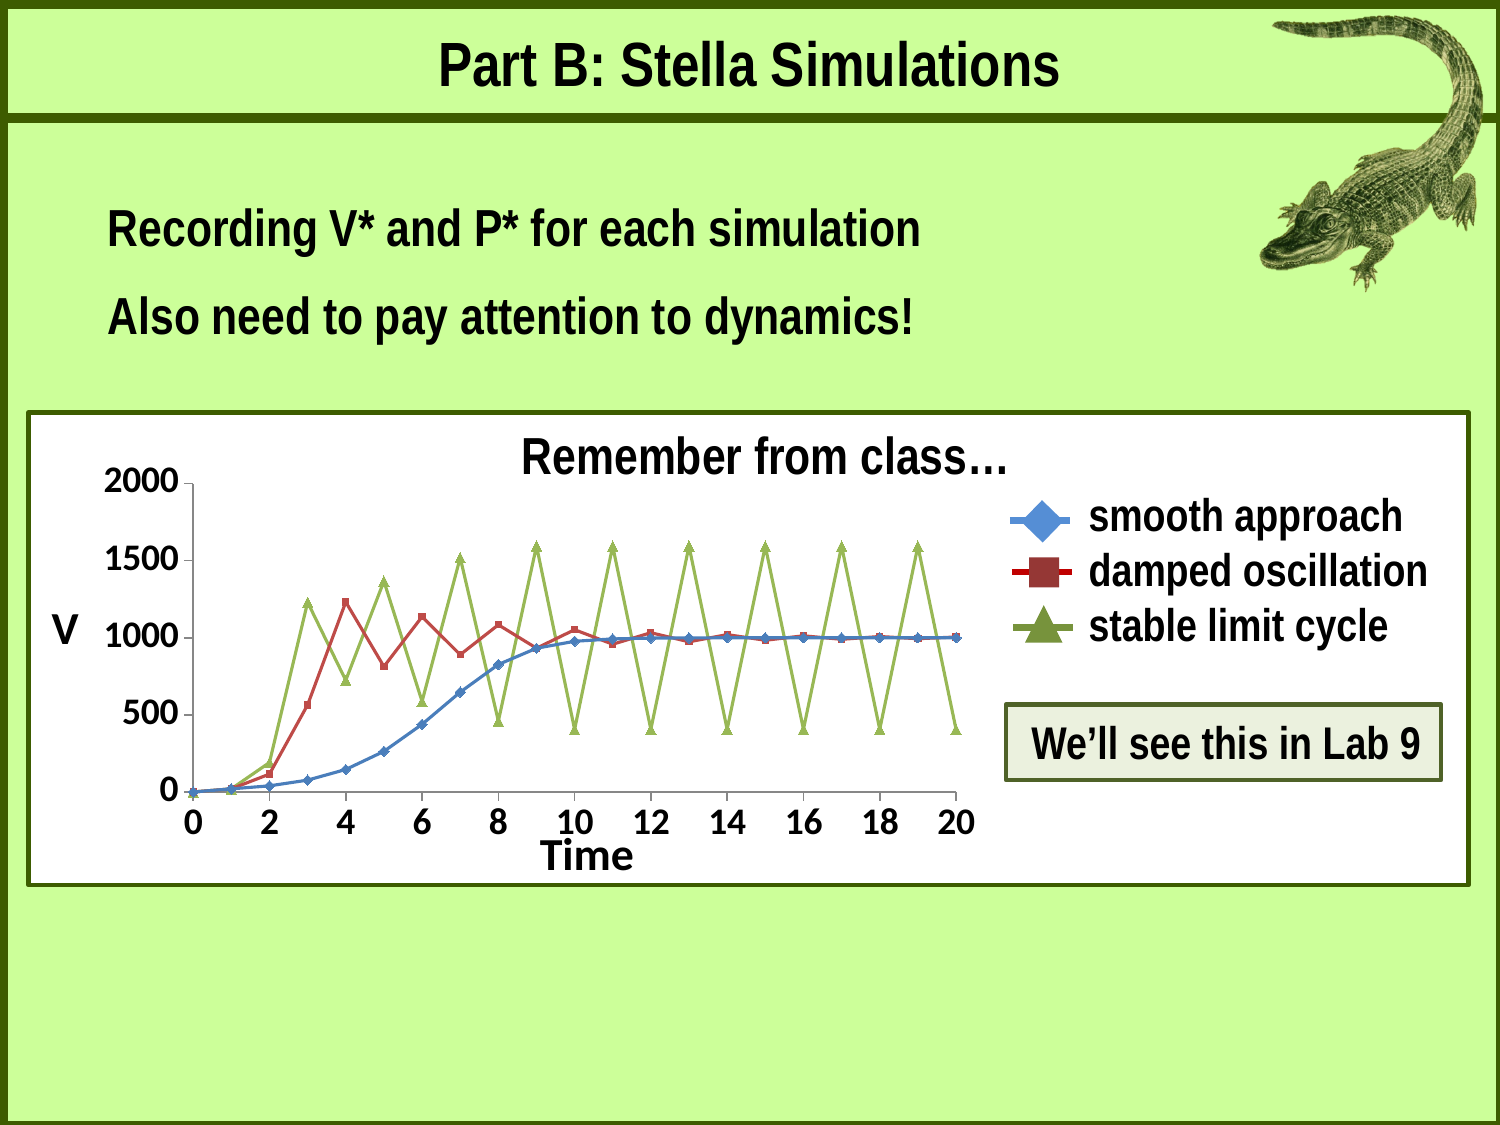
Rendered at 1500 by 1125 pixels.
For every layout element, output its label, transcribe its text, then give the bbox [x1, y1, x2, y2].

picture [1257, 11, 1488, 295]
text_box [22, 412, 1469, 888]
text_box Recording V* and P* for each simulation Also need to pay attention to dynamics! [93, 187, 1407, 353]
text_box Part B: Stella Simulations [186, 16, 1314, 107]
